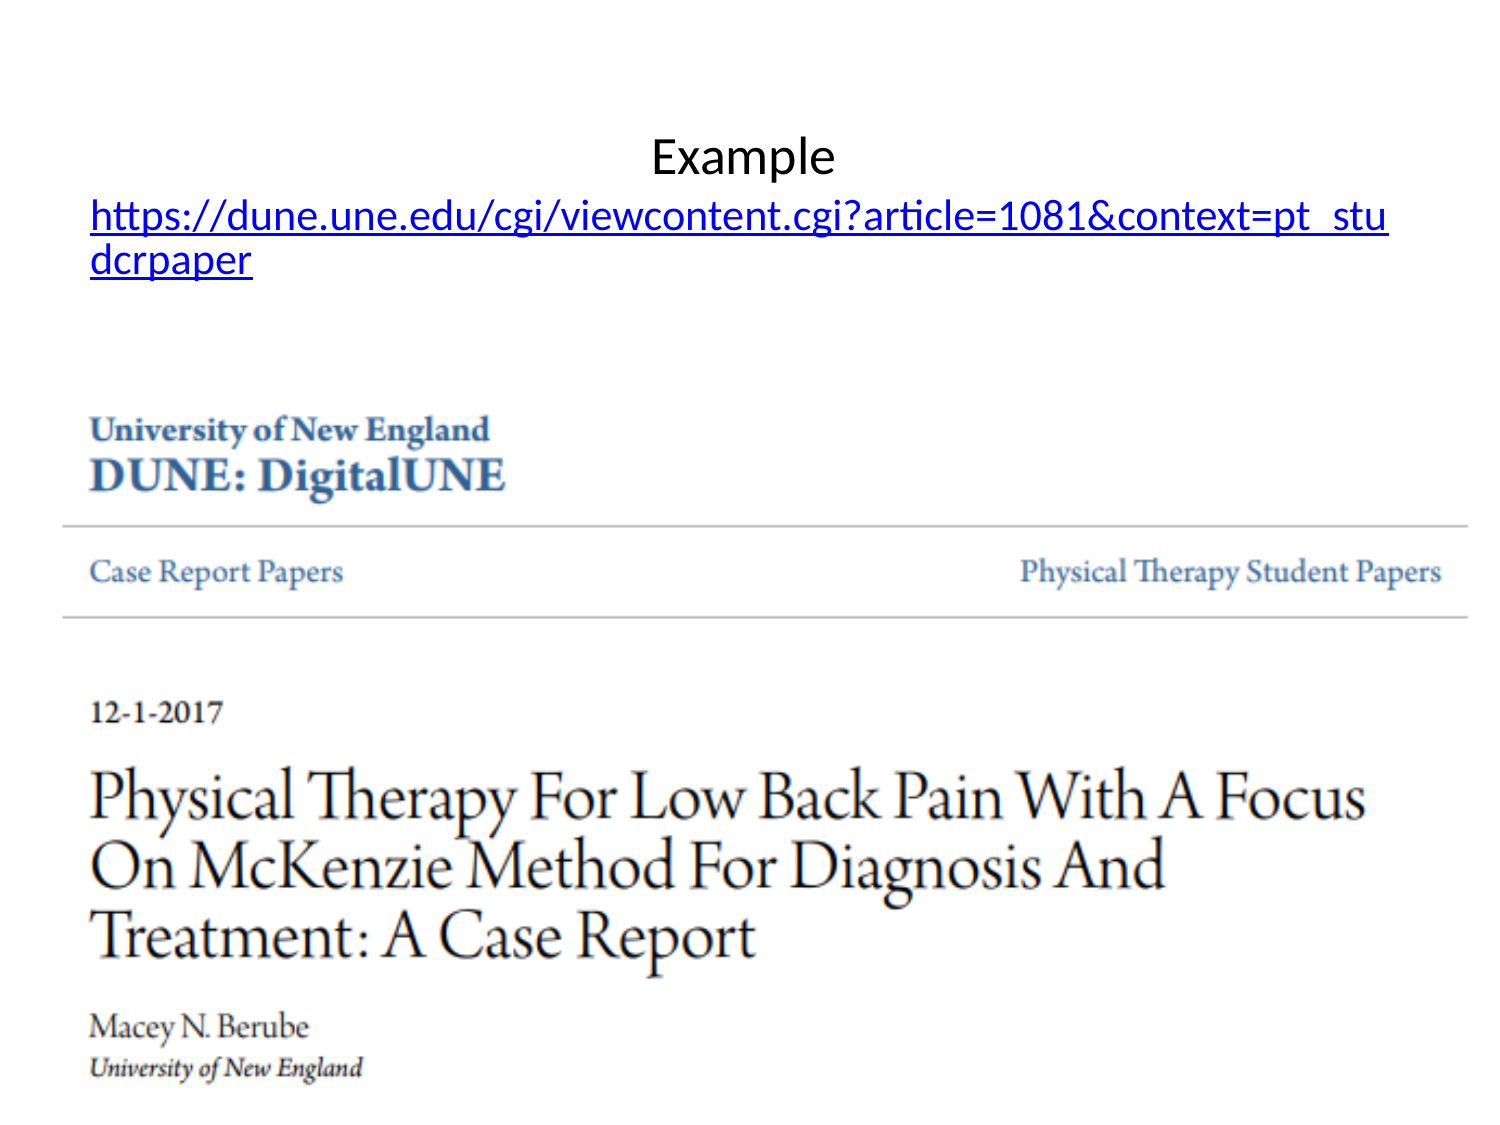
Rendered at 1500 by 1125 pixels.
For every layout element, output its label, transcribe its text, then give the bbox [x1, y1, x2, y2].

title Example https://dune.une.edu/cgi/viewcontent.cgi?article=1081&context=pt_studcrpaper [75, 112, 1425, 300]
picture [37, 337, 1476, 1093]
